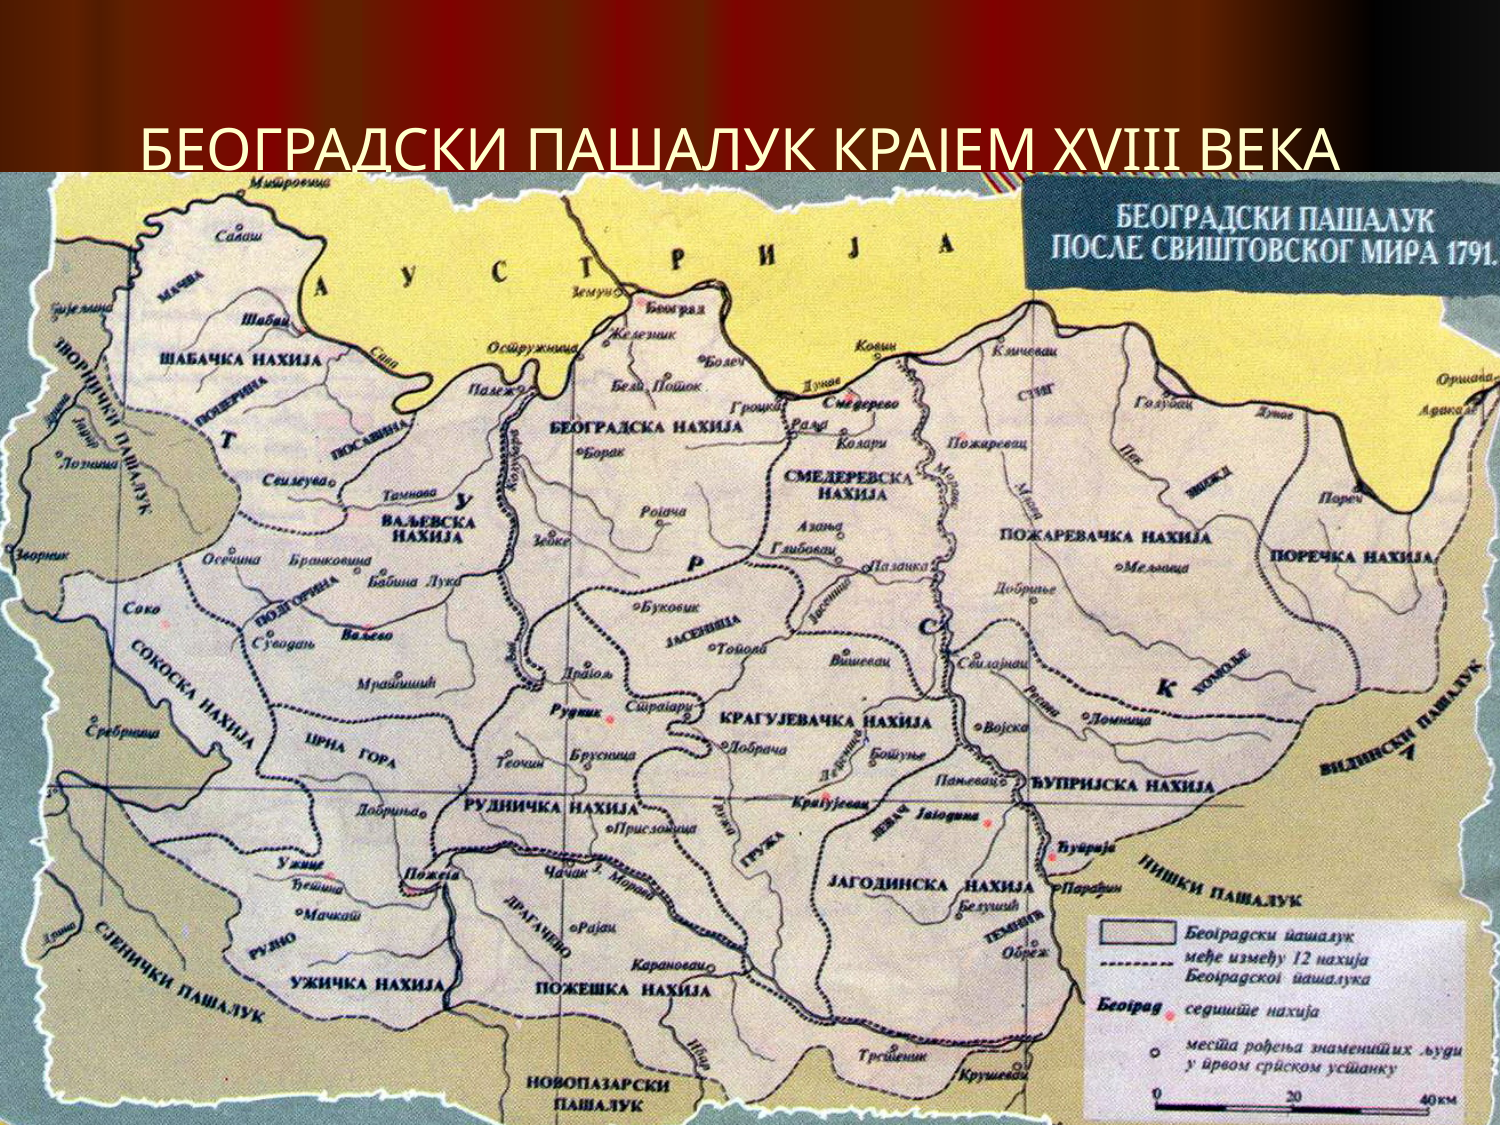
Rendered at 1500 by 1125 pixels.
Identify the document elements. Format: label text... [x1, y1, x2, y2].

title БЕОГРАДСКИ ПАШАЛУК КРАЈЕМ XVIII ВЕКА [74, 45, 1426, 171]
picture [0, 172, 1500, 1125]
